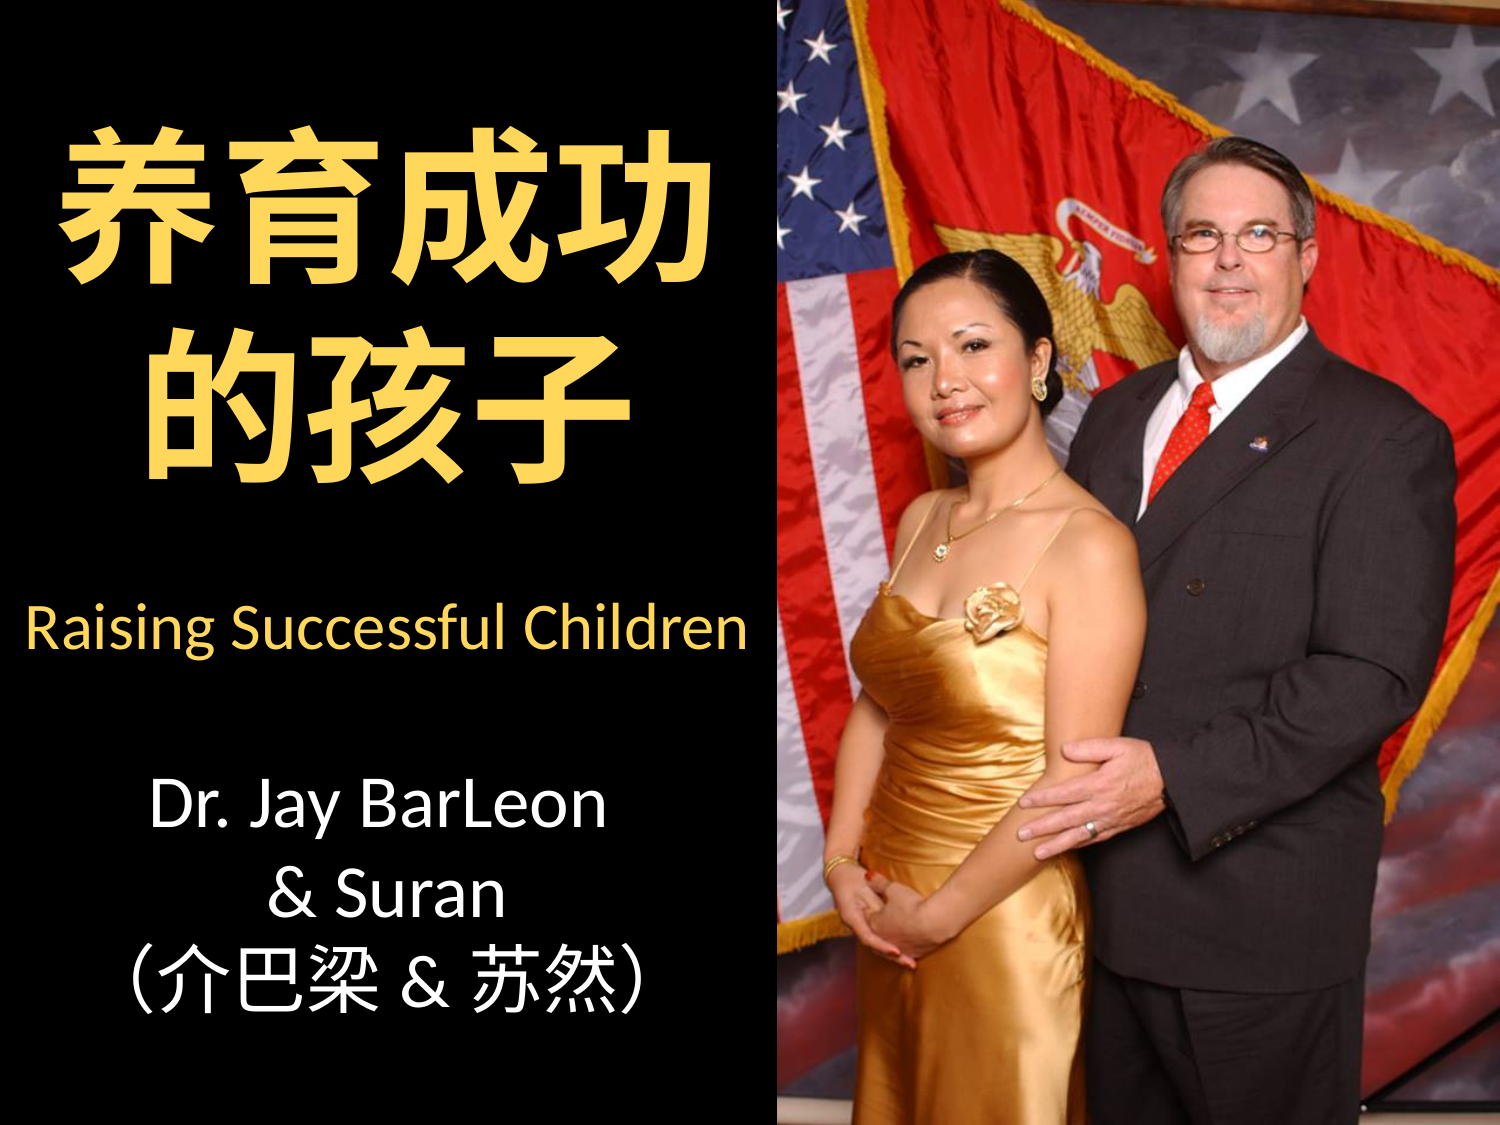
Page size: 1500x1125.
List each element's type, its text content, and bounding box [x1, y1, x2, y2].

text_box 养育成功的孩子 Raising Successful Children Dr. Jay BarLeon & Suran （介巴梁&苏然） [0, 0, 765, 1125]
picture [767, 0, 1500, 1125]
